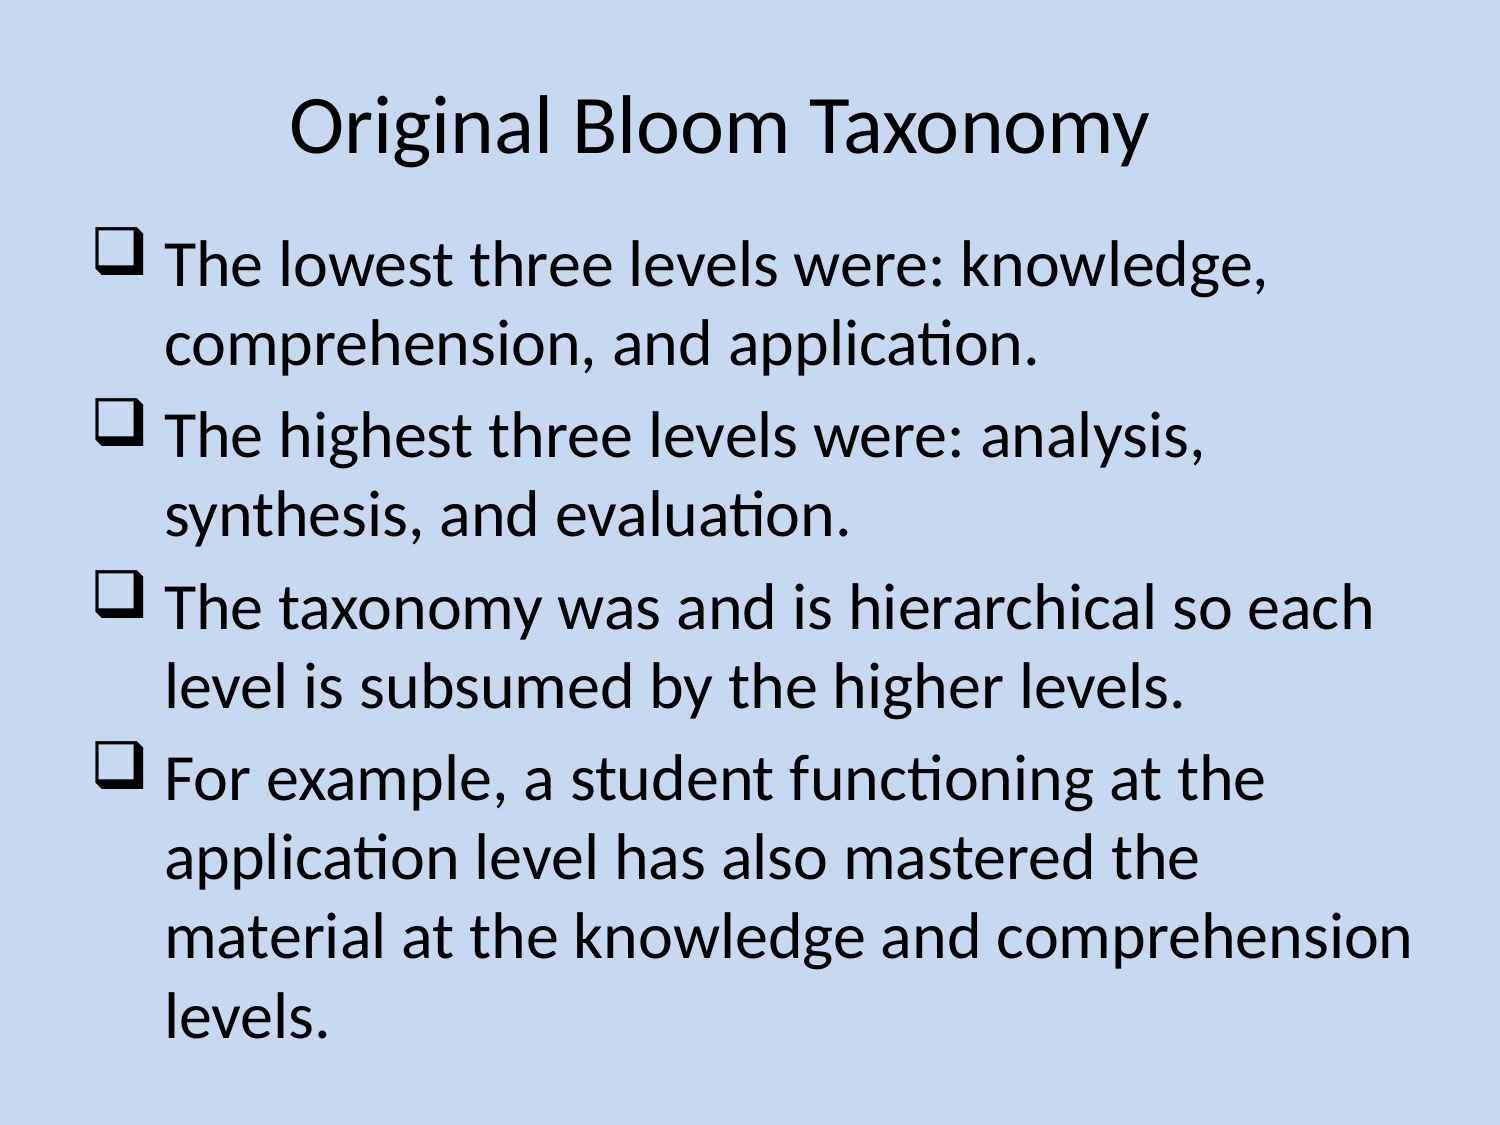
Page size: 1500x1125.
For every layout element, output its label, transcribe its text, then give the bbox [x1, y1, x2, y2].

subtitle The lowest three levels were: knowledge, comprehension, and application. The highest three levels were: analysis, synthesis, and evaluation. The taxonomy was and is hierarchical so each level is subsumed by the higher levels. For example, a student functioning at the application level has also mastered the material at the knowledge and comprehension levels. [75, 212, 1450, 1063]
text_box Original Bloom Taxonomy [274, 62, 1263, 178]
